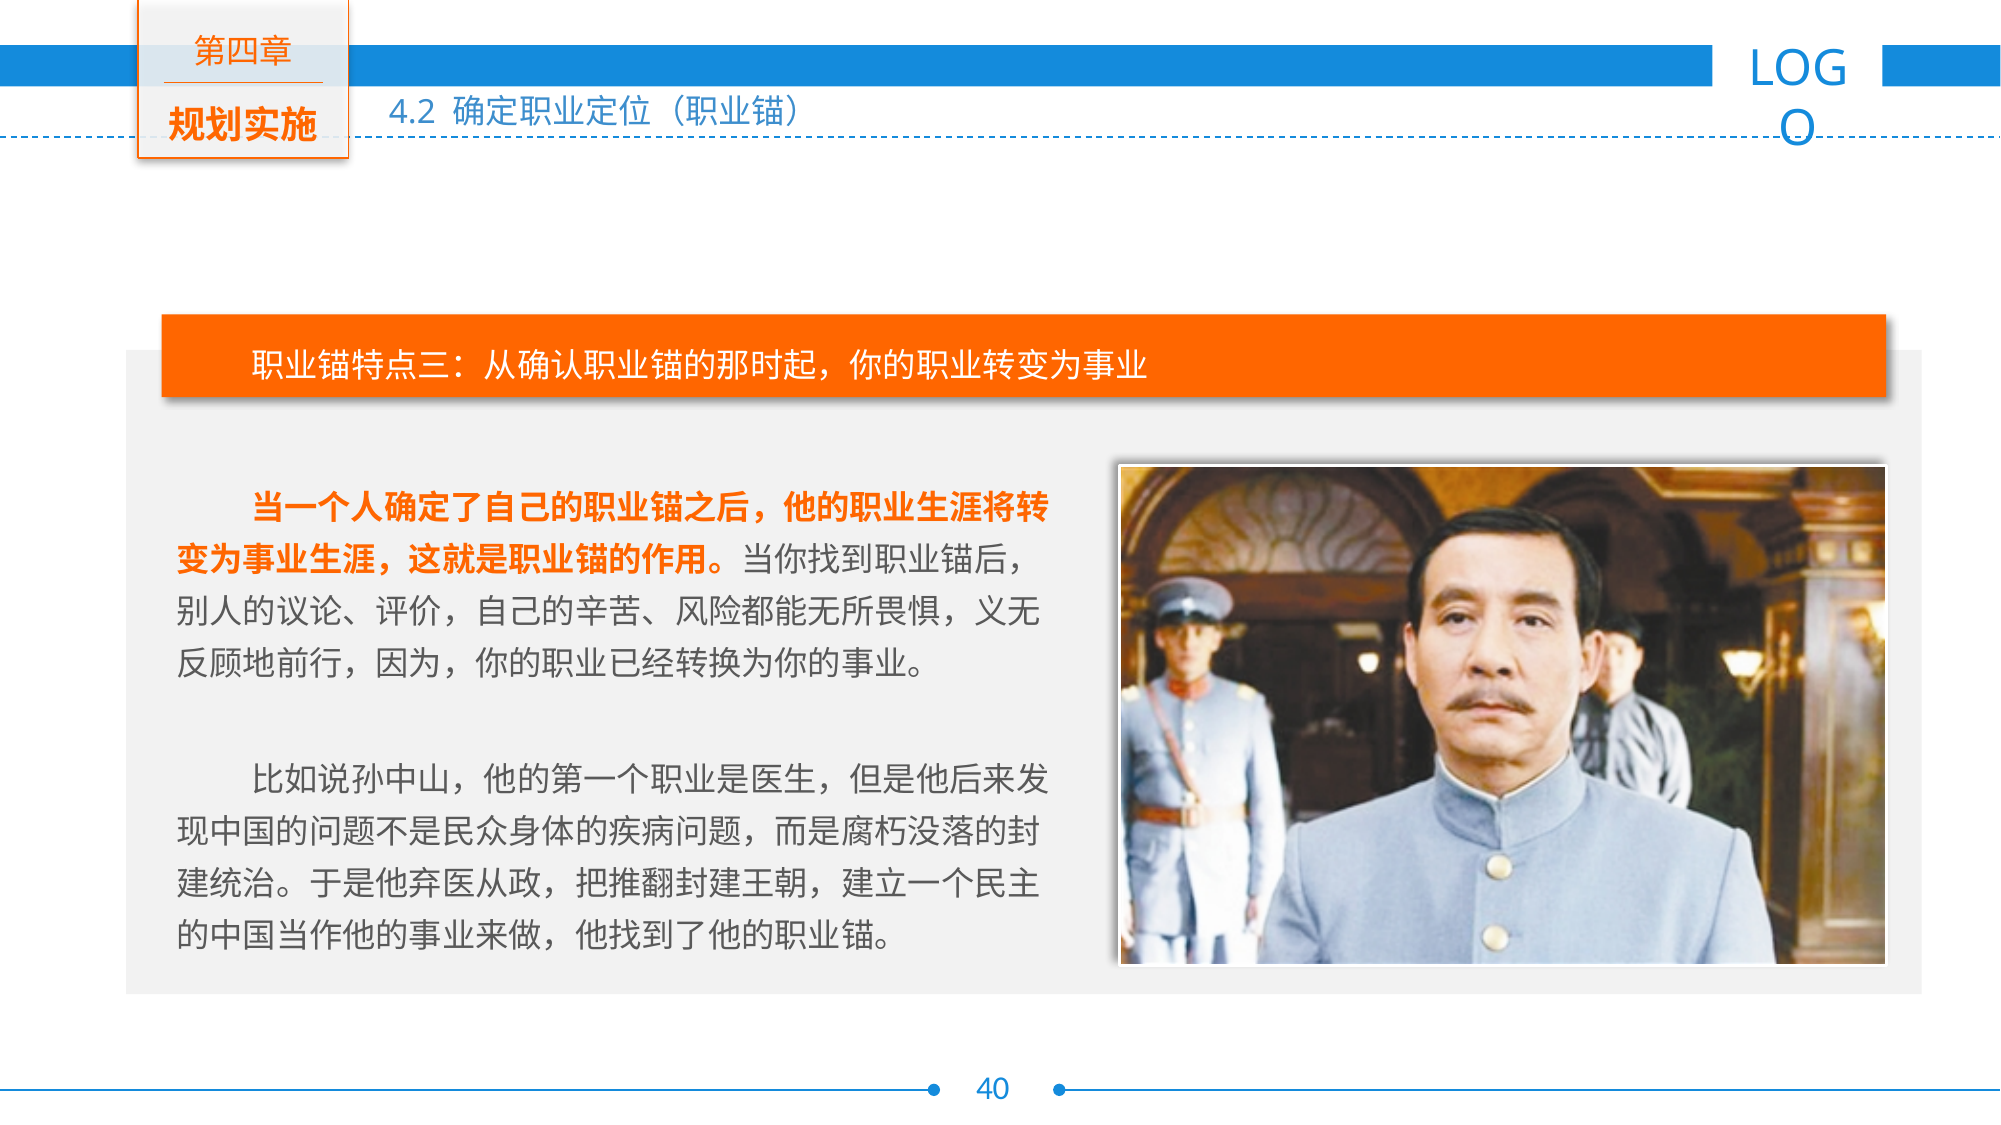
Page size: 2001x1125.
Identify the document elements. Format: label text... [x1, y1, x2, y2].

text_box 比如说孙中山，他的第一个职业是医生，但是他后来发现中国的问题不是民众身体的疾病问题，而是腐朽没落的封建统治。于是他弃医从政，把推翻封建王朝，建立一个民主的中国当作他的事业来做，他找到了他的职业锚。 [161, 738, 1083, 962]
picture [1120, 466, 1886, 965]
text_box 当一个人确定了自己的职业锚之后，他的职业生涯将转变为事业生涯，这就是职业锚的作用。当你找到职业锚后，别人的议论、评价，自己的辛苦、风险都能无所畏惧，义无反顾地前行，因为，你的职业已经转换为你的事业。 [161, 467, 1083, 690]
text_box 职业锚特点三：从确认职业锚的那时起，你的职业转变为事业 [161, 324, 1237, 392]
